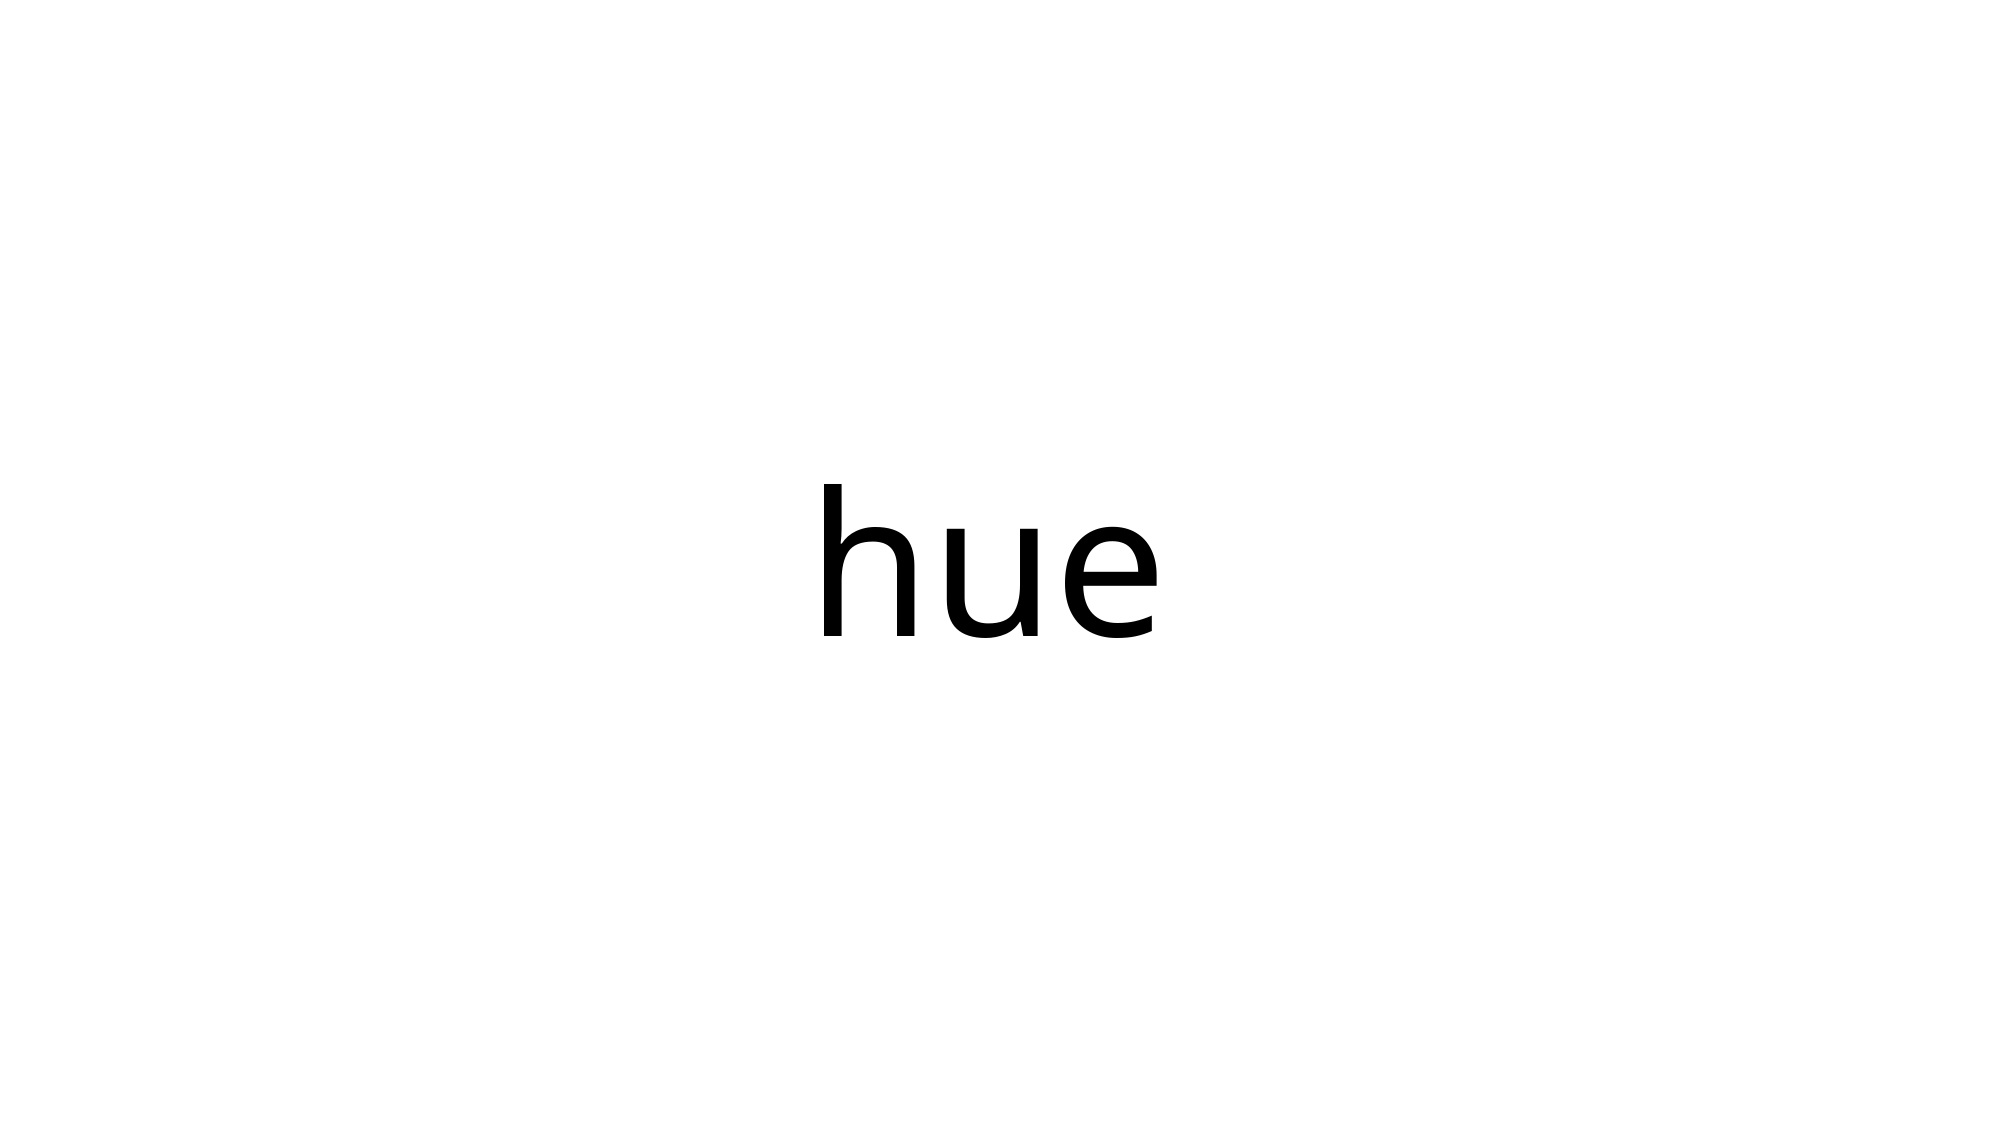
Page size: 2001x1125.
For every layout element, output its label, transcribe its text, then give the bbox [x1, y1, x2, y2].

title hue [125, 462, 1850, 681]
